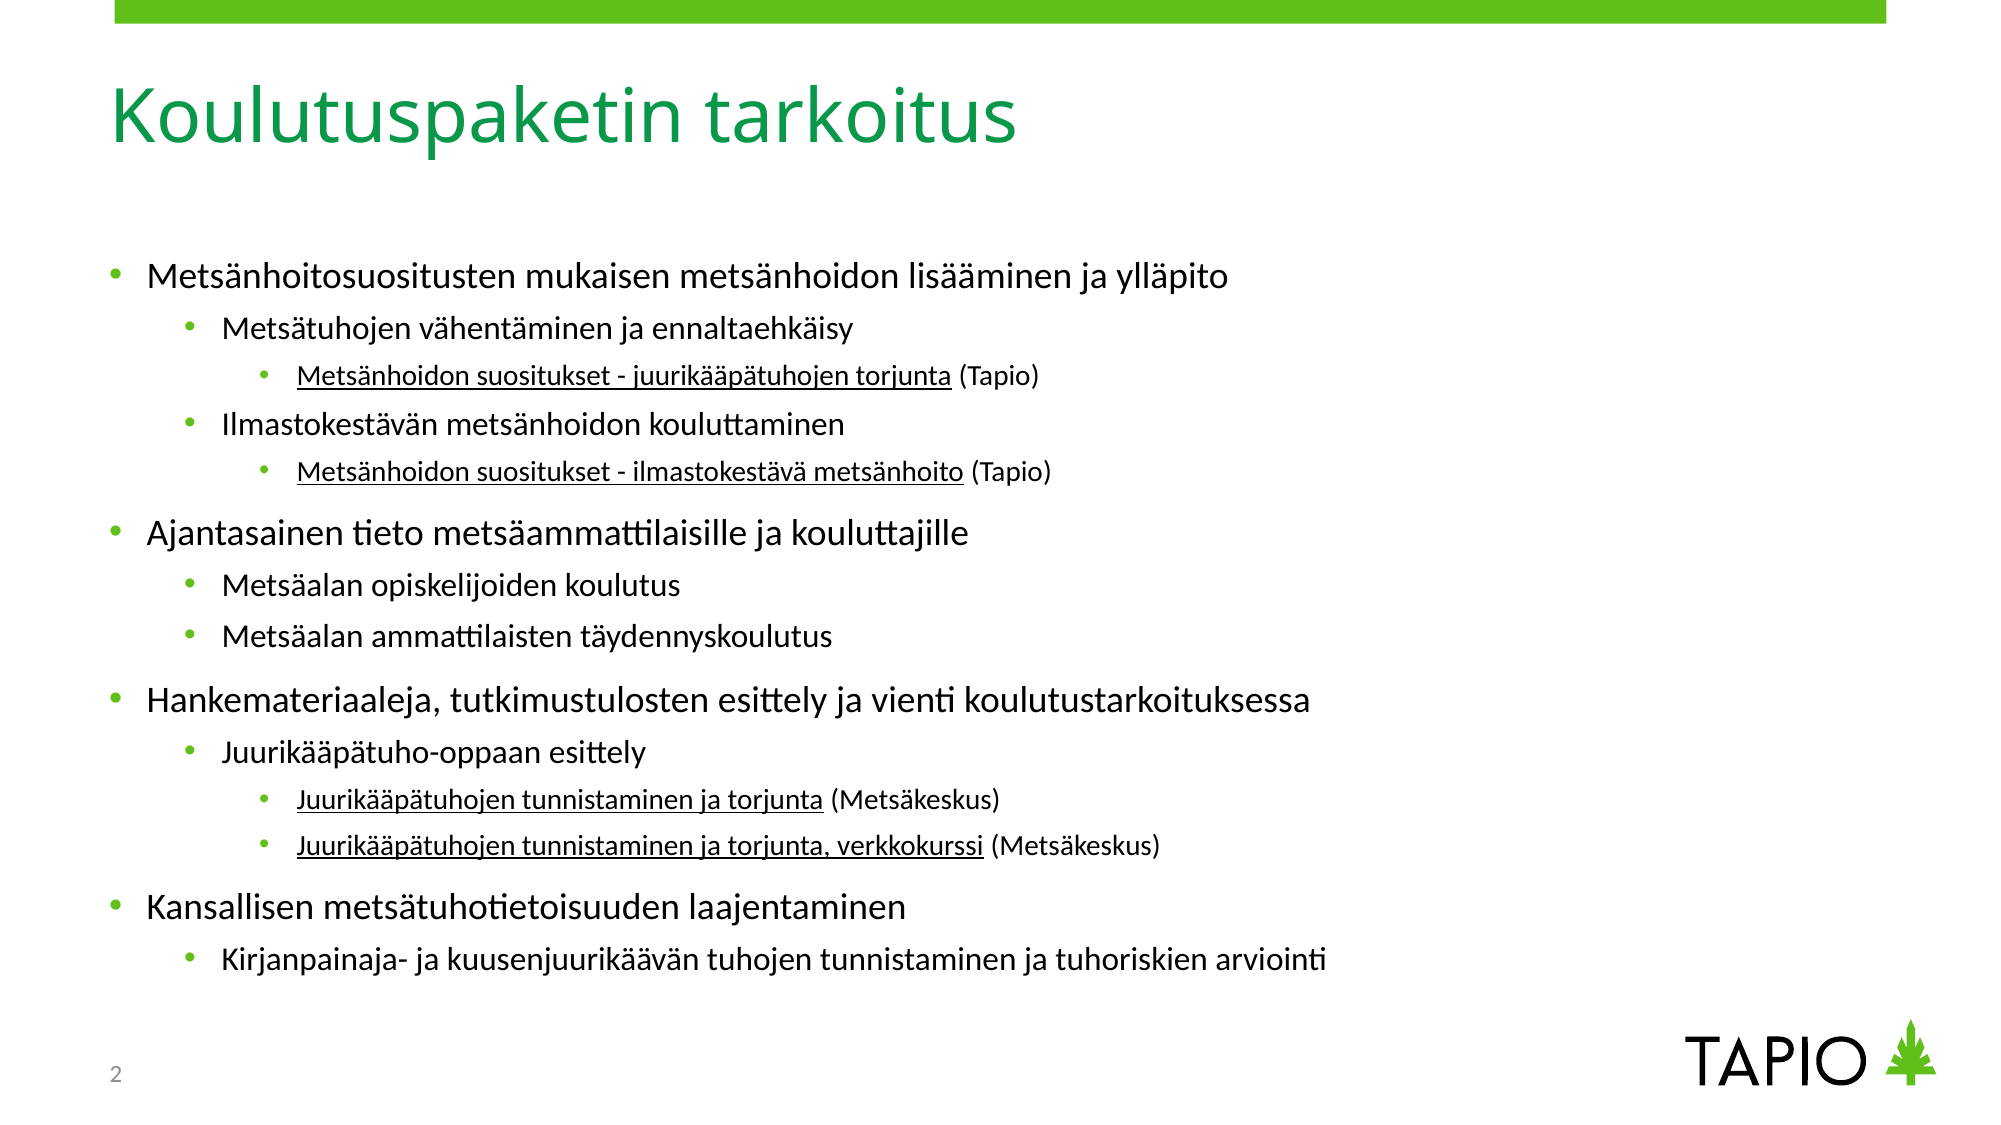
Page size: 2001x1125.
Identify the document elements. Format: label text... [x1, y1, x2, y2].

list Metsänhoitosuositusten mukaisen metsänhoidon lisääminen ja ylläpito Metsätuhojen vähentäminen ja ennaltaehkäisy Metsänhoidon suositukset - juurikääpätuhojen torjunta (Tapio) Ilmastokestävän metsänhoidon kouluttaminen Metsänhoidon suositukset - ilmastokestävä metsänhoito (Tapio) Ajantasainen tieto metsäammattilaisille ja kouluttajille Metsäalan opiskelijoiden koulutus Metsäalan ammattilaisten täydennyskoulutus Hankemateriaaleja, tutkimustulosten esittely ja vienti koulutustarkoituksessa Juurikääpätuho-oppaan esittely Juurikääpätuhojen tunnistaminen ja torjunta (Metsäkeskus) Juurikääpätuhojen tunnistaminen ja torjunta, verkkokurssi (Metsäkeskus) Kansallisen metsätuhotietoisuuden laajentaminen Kirjanpainaja- ja kuusenjuurikäävän tuhojen tunnistaminen ja tuhoriskien arviointi [94, 243, 1883, 929]
title Koulutuspaketin tarkoitus [94, 59, 1884, 261]
slide_number 2 [94, 1042, 226, 1103]
